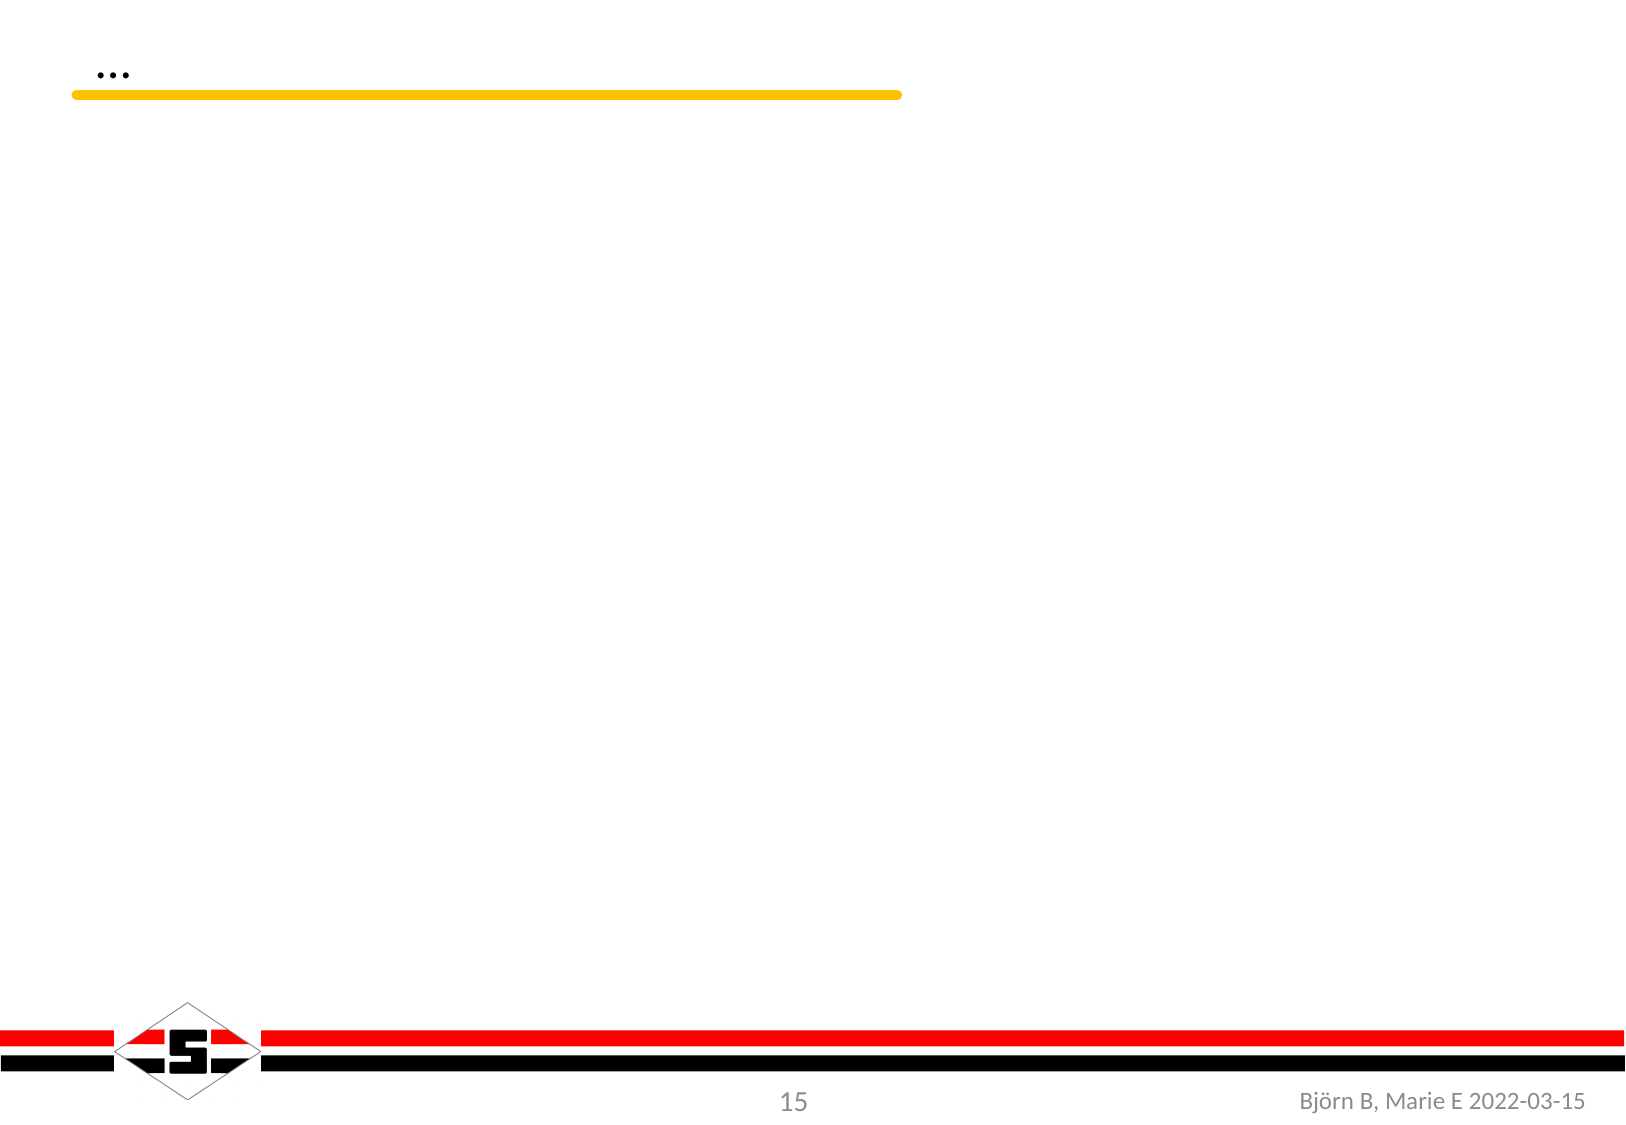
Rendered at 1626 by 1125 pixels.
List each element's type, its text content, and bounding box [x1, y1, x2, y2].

picture [114, 1002, 261, 1100]
text_box … [82, 21, 147, 90]
slide_number 15 [610, 1069, 977, 1125]
footer Björn B, Marie E 2022-03-15 [1075, 1074, 1602, 1125]
